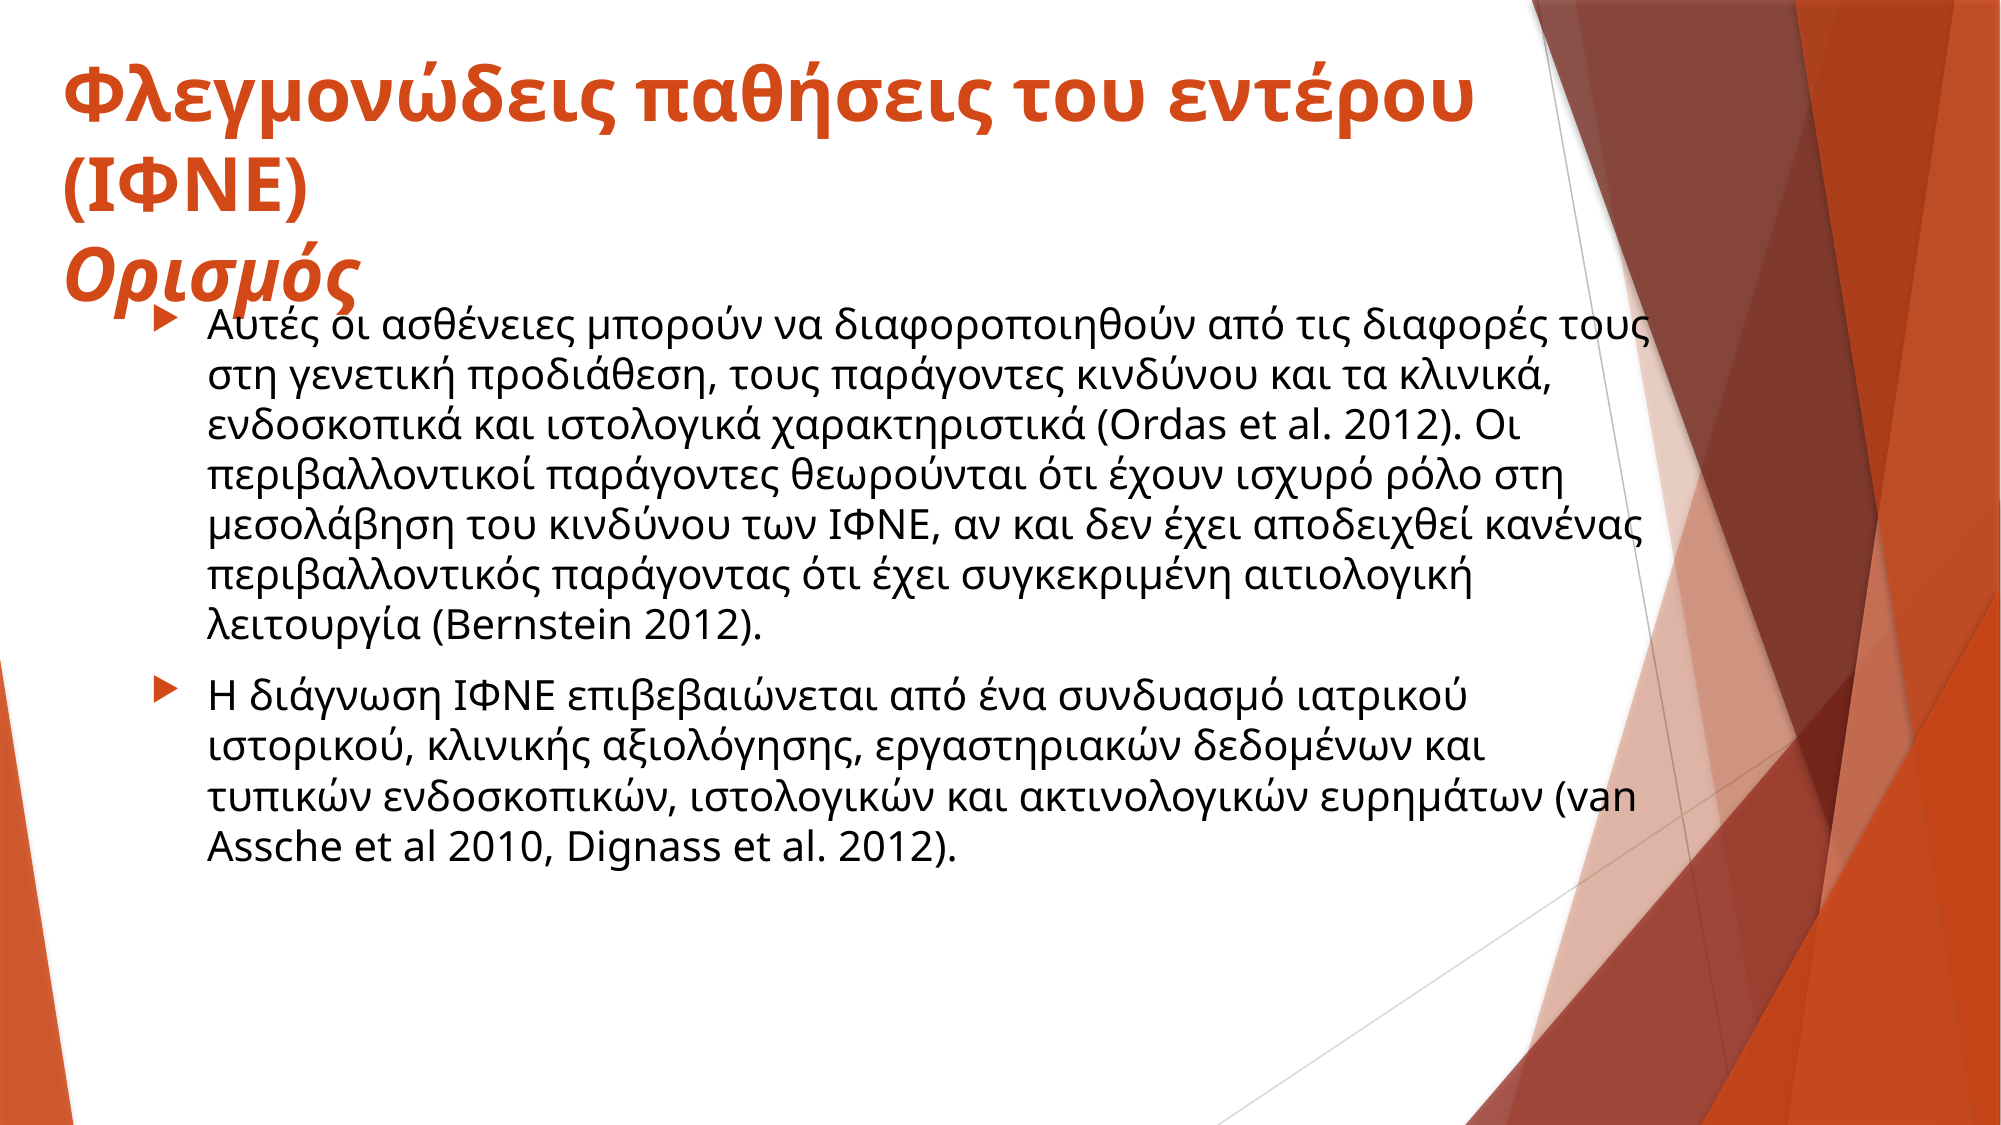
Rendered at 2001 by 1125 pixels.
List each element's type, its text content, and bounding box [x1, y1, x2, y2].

title Φλεγμονώδεις παθήσεις του εντέρου (ΙΦΝΕ) Ορισμός [47, 38, 1692, 256]
list Αυτές οι ασθένειες μπορούν να διαφοροποιηθούν από τις διαφορές τους στη γενετική προδιάθεση, τους παράγοντες κινδύνου και τα κλινικά, ενδοσκοπικά και ιστολογικά χαρακτηριστικά (Ordas et al. 2012). Οι περιβαλλοντικοί παράγοντες θεωρούνται ότι έχουν ισχυρό ρόλο στη μεσολάβηση του κινδύνου των ΙΦΝΕ, αν και δεν έχει αποδειχθεί κανένας περιβαλλοντικός παράγοντας ότι έχει συγκεκριμένη αιτιολογική λειτουργία (Bernstein 2012). Η διάγνωση ΙΦΝΕ επιβεβαιώνεται από ένα συνδυασμό ιατρικού ιστορικού, κλινικής αξιολόγησης, εργαστηριακών δεδομένων και τυπικών ενδοσκοπικών, ιστολογικών και ακτινολογικών ευρημάτων (van Assche et al 2010, Dignass et al. 2012). [135, 290, 1668, 1058]
